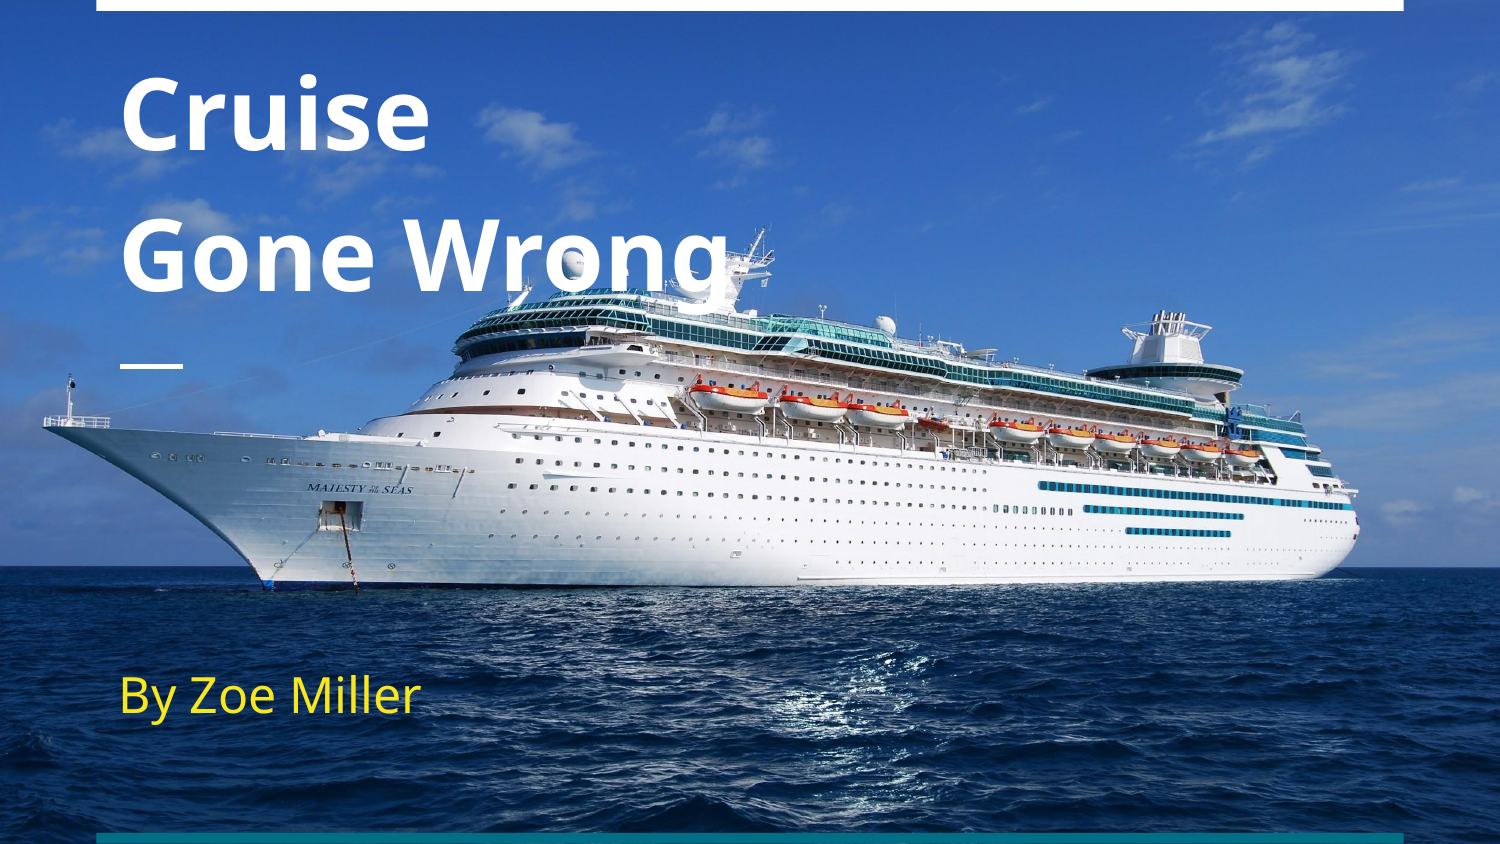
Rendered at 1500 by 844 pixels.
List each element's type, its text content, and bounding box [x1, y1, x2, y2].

picture [0, 0, 1500, 844]
title Cruise Gone Wrong [103, 22, 1399, 327]
subtitle By Zoe Miller [103, 529, 1399, 739]
